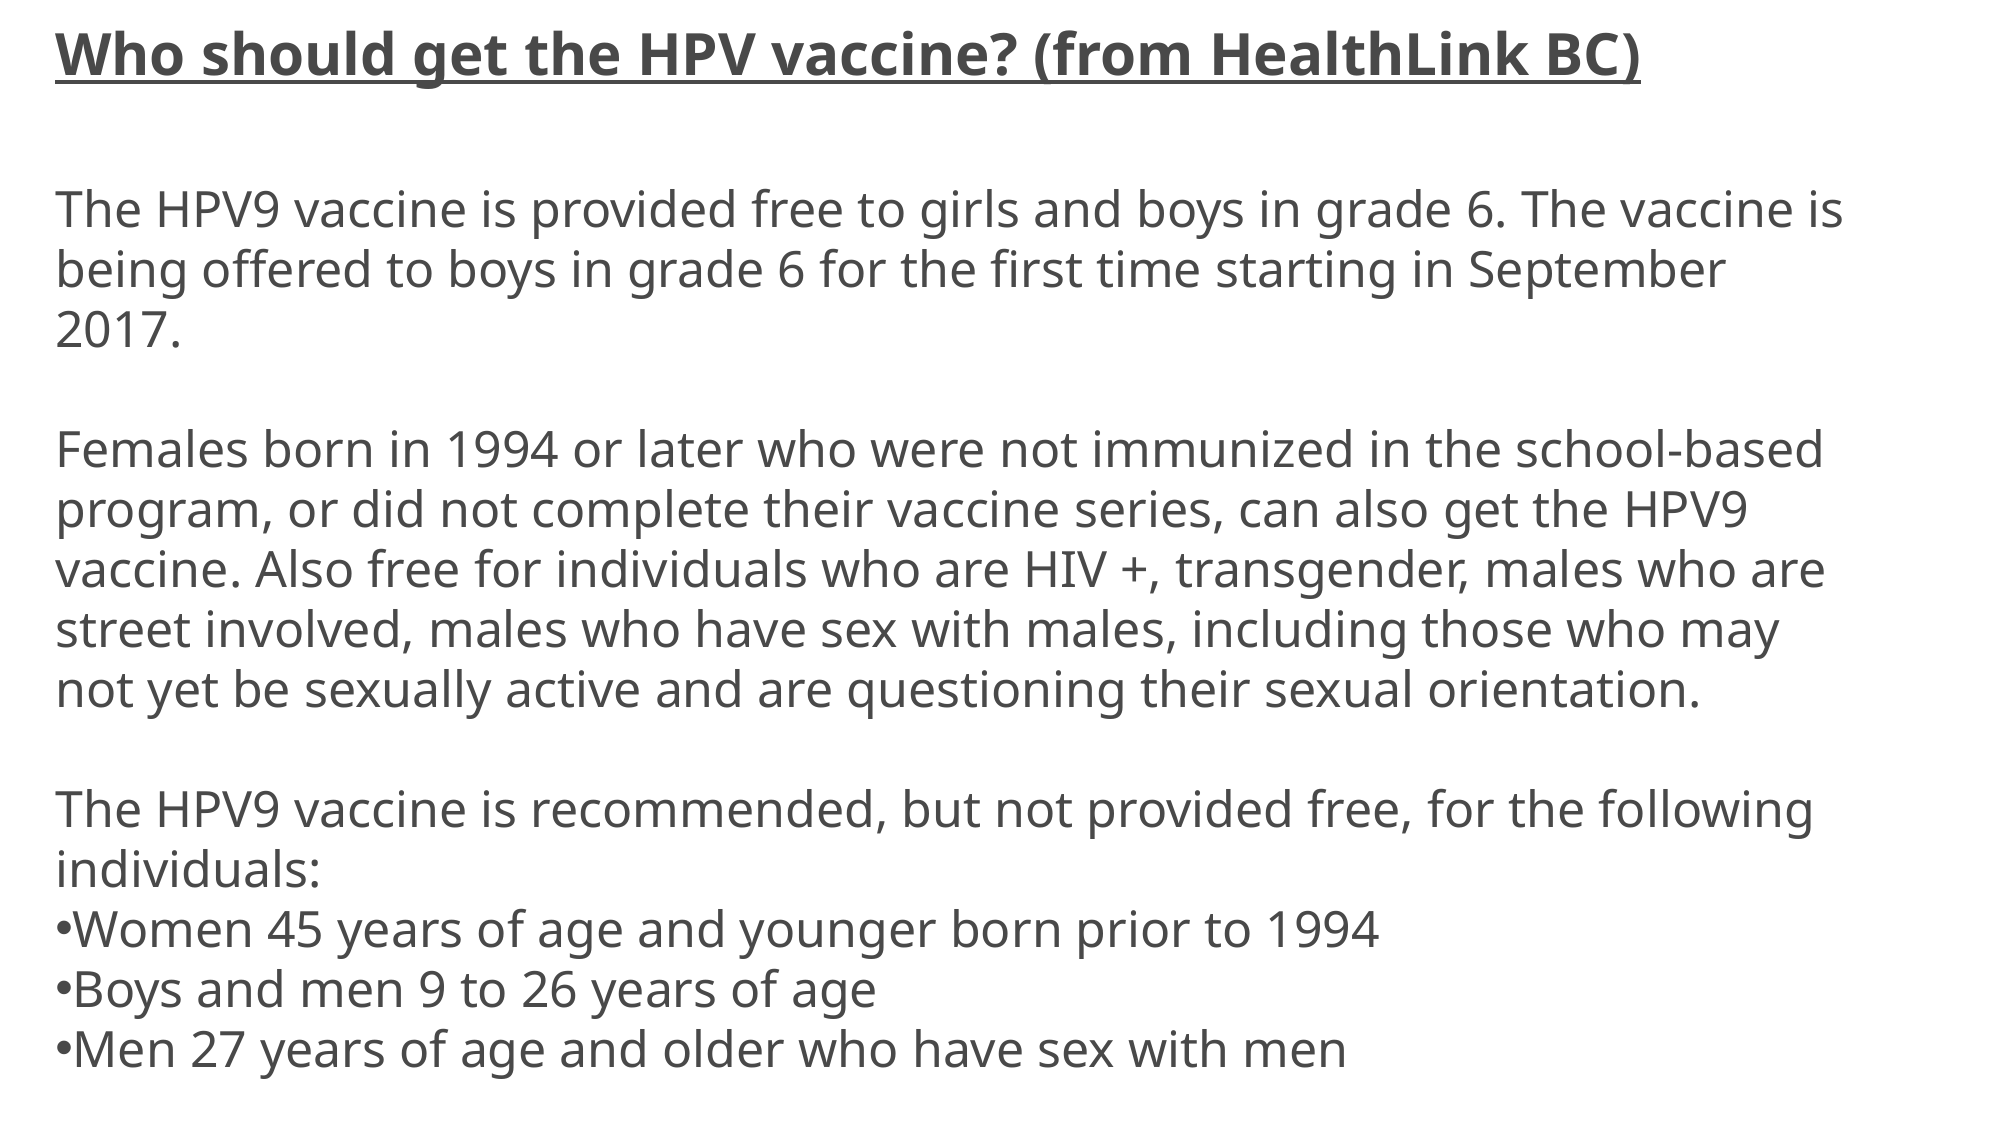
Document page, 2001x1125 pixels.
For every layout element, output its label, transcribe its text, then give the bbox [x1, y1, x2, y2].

text_box Who should get the HPV vaccine? (from HealthLink BC) The HPV9 vaccine is provided free to girls and boys in grade 6. The vaccine is being offered to boys in grade 6 for the first time starting in September 2017. Females born in 1994 or later who were not immunized in the school-based program, or did not complete their vaccine series, can also get the HPV9 vaccine. Also free for individuals who are HIV +, transgender, males who are street involved, males who have sex with males, including those who may not yet be sexually active and are questioning their sexual orientation. The HPV9 vaccine is recommended, but not provided free, for the following individuals: Women 45 years of age and younger born prior to 1994 Boys and men 9 to 26 years of age Men 27 years of age and older who have sex with men [40, 9, 1863, 1125]
